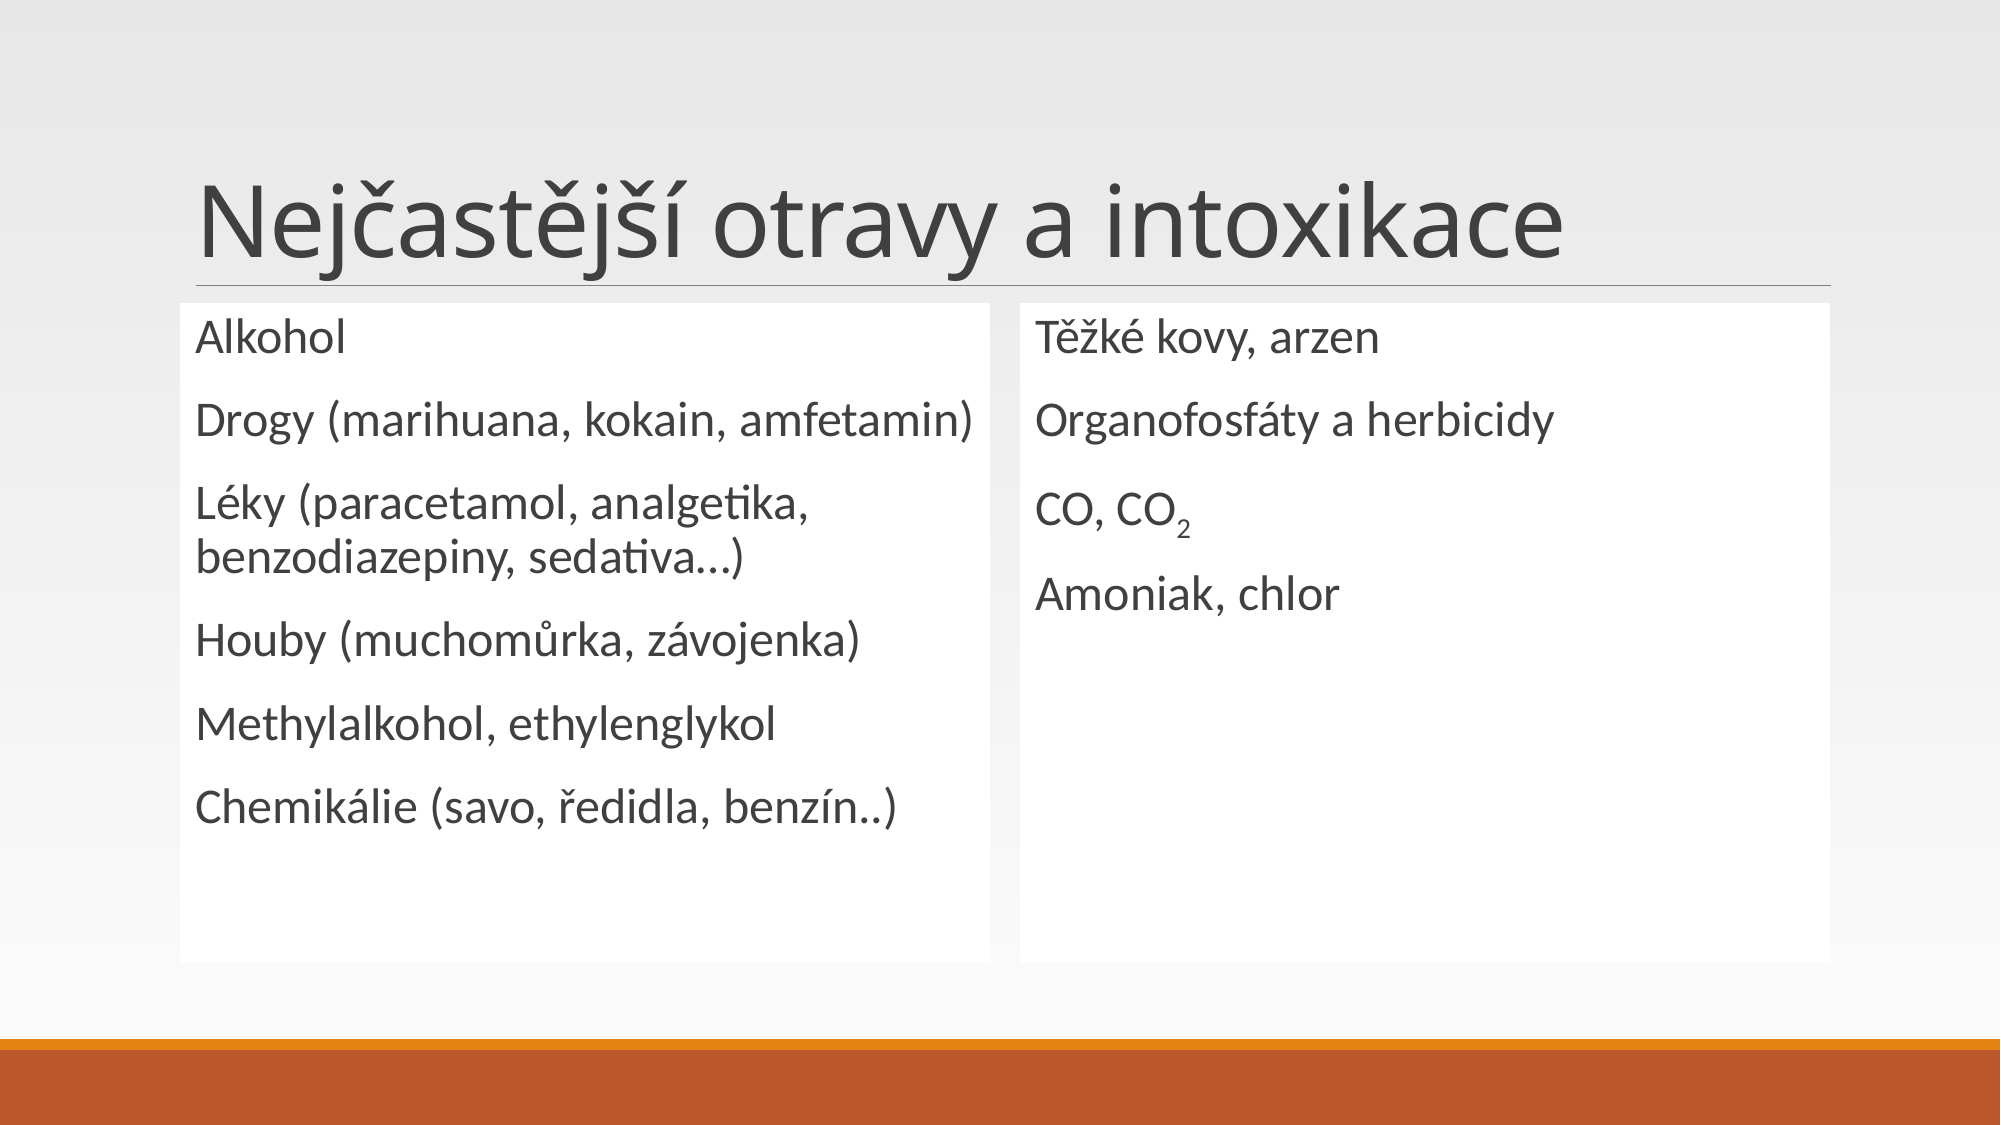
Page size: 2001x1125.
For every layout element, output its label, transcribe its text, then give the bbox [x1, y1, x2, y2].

title Nejčastější otravy a intoxikace [180, 47, 1830, 285]
list Těžké kovy, arzen Organofosfáty a herbicidy CO, CO2 Amoniak, chlor [1020, 302, 1830, 963]
list Alkohol Drogy (marihuana, kokain, amfetamin) Léky (paracetamol, analgetika, benzodiazepiny, sedativa…) Houby (muchomůrka, závojenka) Methylalkohol, ethylenglykol Chemikálie (savo, ředidla, benzín..) [180, 302, 990, 963]
